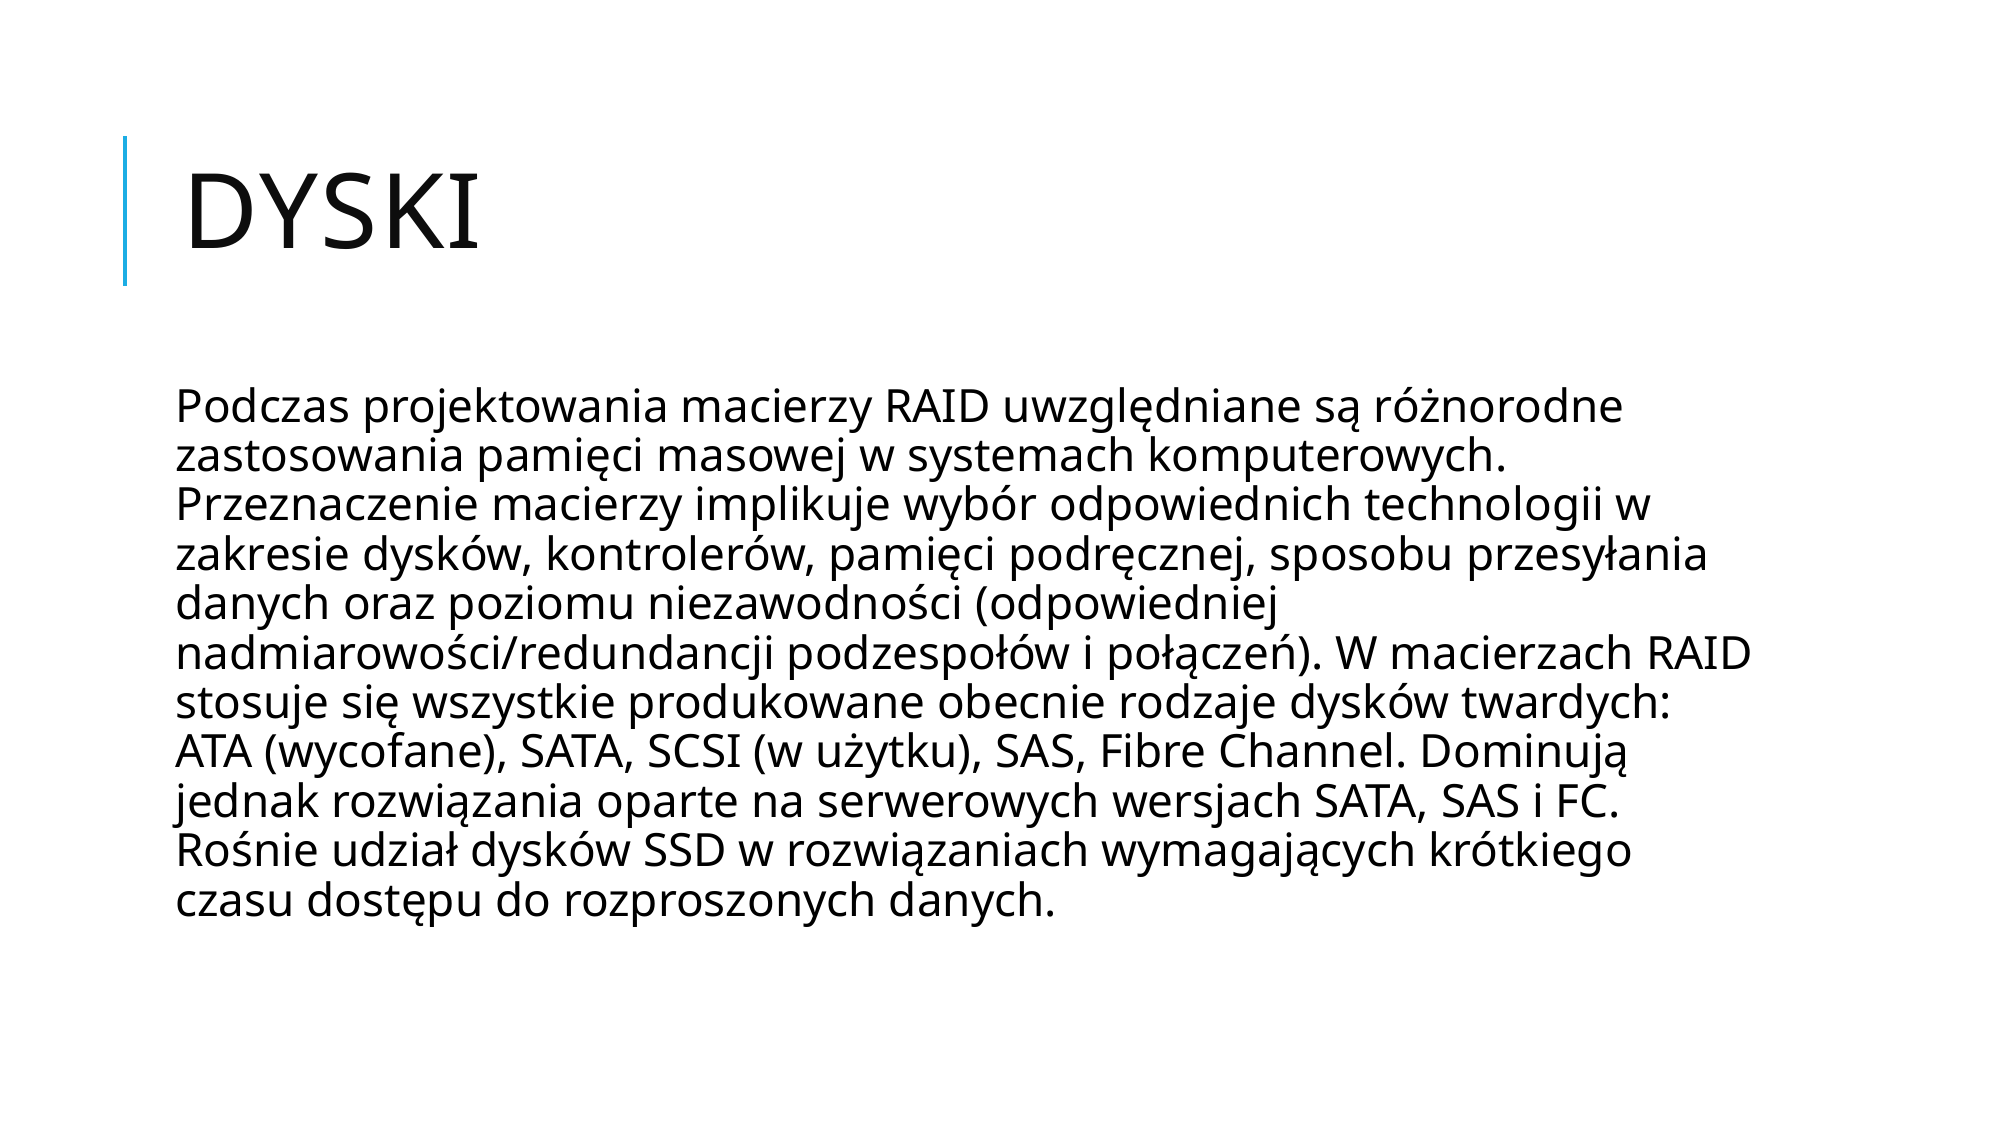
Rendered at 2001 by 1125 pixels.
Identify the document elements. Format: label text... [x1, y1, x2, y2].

list Podczas projektowania macierzy RAID uwzględniane są różnorodne zastosowania pamięci masowej w systemach komputerowych. Przeznaczenie macierzy implikuje wybór odpowiednich technologii w zakresie dysków, kontrolerów, pamięci podręcznej, sposobu przesyłania danych oraz poziomu niezawodności (odpowiedniej nadmiarowości/redundancji podzespołów i połączeń). W macierzach RAID stosuje się wszystkie produkowane obecnie rodzaje dysków twardych: ATA (wycofane), SATA, SCSI (w użytku), SAS, Fibre Channel. Dominują jednak rozwiązania oparte na serwerowych wersjach SATA, SAS i FC. Rośnie udział dysków SSD w rozwiązaniach wymagających krótkiego czasu dostępu do rozproszonych danych. [168, 375, 1763, 1035]
title Dyski [168, 96, 1763, 342]
